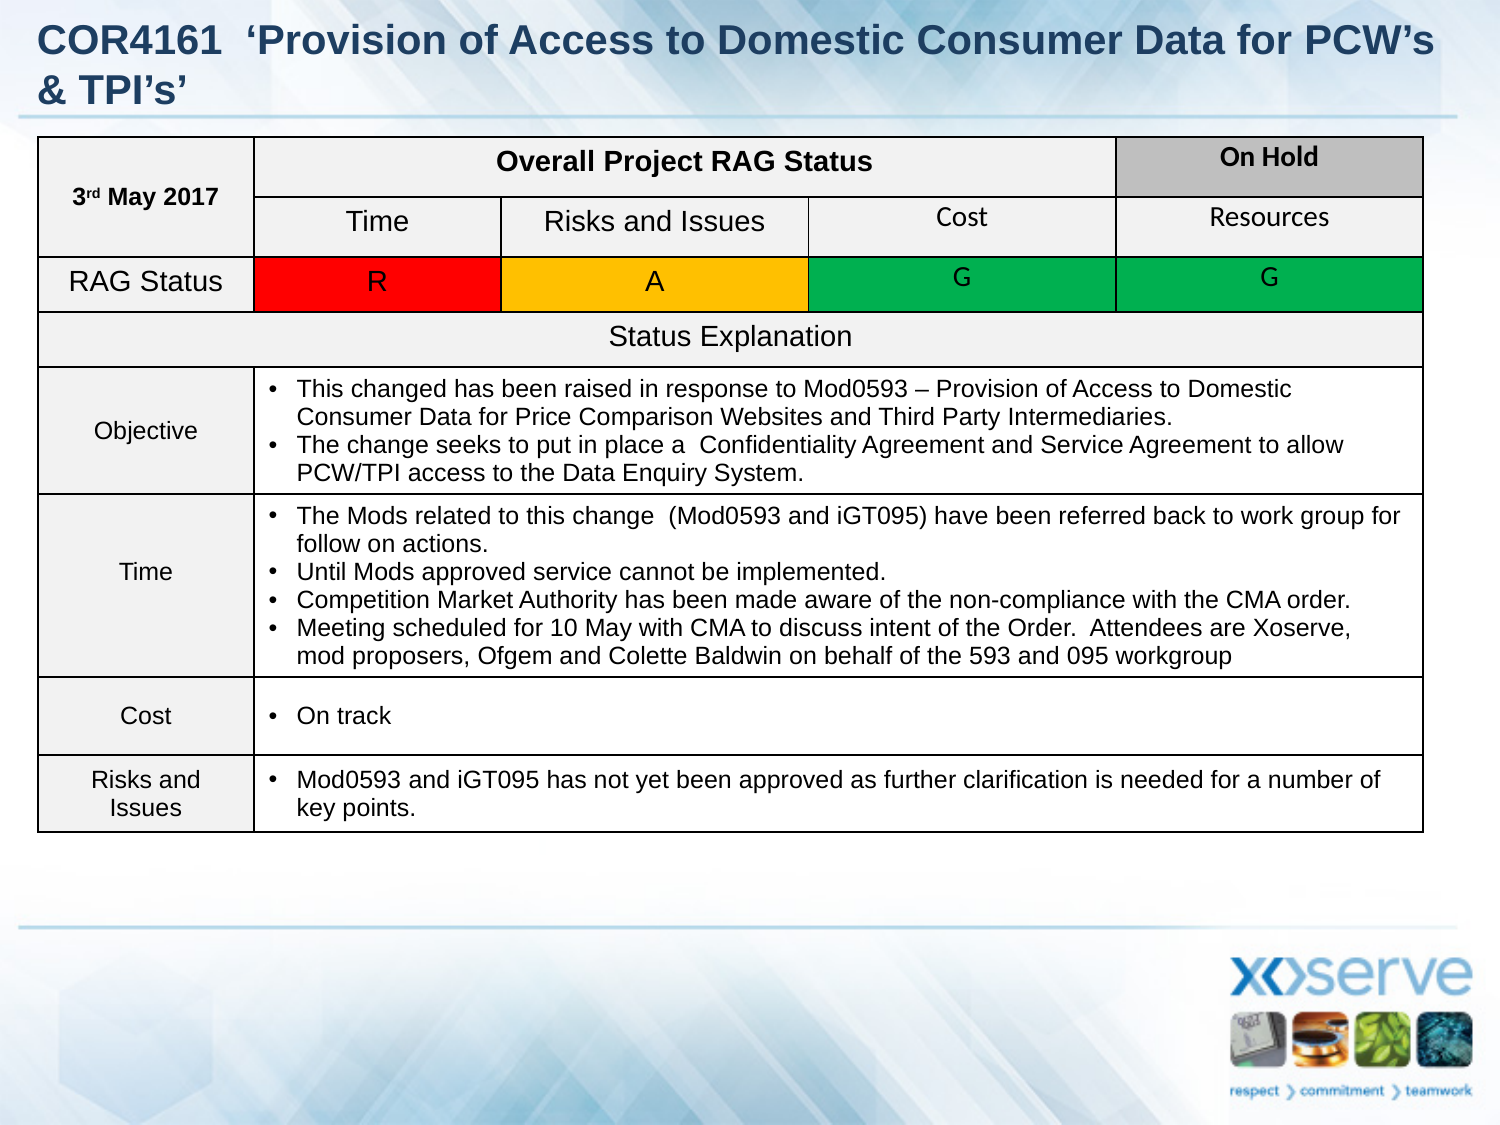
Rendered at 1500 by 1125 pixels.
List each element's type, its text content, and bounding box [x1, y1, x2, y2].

table_cell Objective [39, 368, 253, 493]
table_header On Hold [1117, 138, 1422, 196]
table_cell The Mods related to this change (Mod0593 and iGT095) have been referred back to work group for follow on actions. Until Mods approved service cannot be implemented. Competition Market Authority has been made aware of the non-compliance with the CMA order. Meeting scheduled for 10 May with CMA to discuss intent of the Order. Attendees are Xoserve, mod proposers, Ofgem and Colette Baldwin on behalf of the 593 and 095 workgroup [255, 495, 1422, 676]
table_cell Cost [809, 198, 1115, 256]
table_header Overall Project RAG Status [255, 138, 1115, 196]
picture [0, 0, 1500, 1125]
table_cell Risks and Issues [502, 198, 808, 256]
table_cell Time [39, 495, 253, 676]
title COR4161 ‘Provision of Access to Domestic Consumer Data for PCW’s & TPI’s’ [36, 0, 1463, 142]
table_cell Risks and Issues [39, 756, 253, 831]
table_cell Time [255, 198, 500, 256]
table_cell Status Explanation [39, 313, 1422, 366]
table_cell On track [255, 678, 1422, 754]
table_cell R [255, 258, 500, 311]
table_cell A [502, 258, 808, 311]
table_cell Cost [39, 678, 253, 754]
table_header 3rd May 2017 [39, 138, 253, 256]
table_cell G [1117, 258, 1422, 311]
table_cell RAG Status [39, 258, 253, 311]
table_cell G [809, 258, 1115, 311]
table_cell This changed has been raised in response to Mod0593 – Provision of Access to Domestic Consumer Data for Price Comparison Websites and Third Party Intermediaries. The change seeks to put in place a Confidentiality Agreement and Service Agreement to allow PCW/TPI access to the Data Enquiry System. [255, 368, 1422, 493]
table_cell Resources [1117, 198, 1422, 256]
table_cell Mod0593 and iGT095 has not yet been approved as further clarification is needed for a number of key points. [255, 756, 1422, 831]
